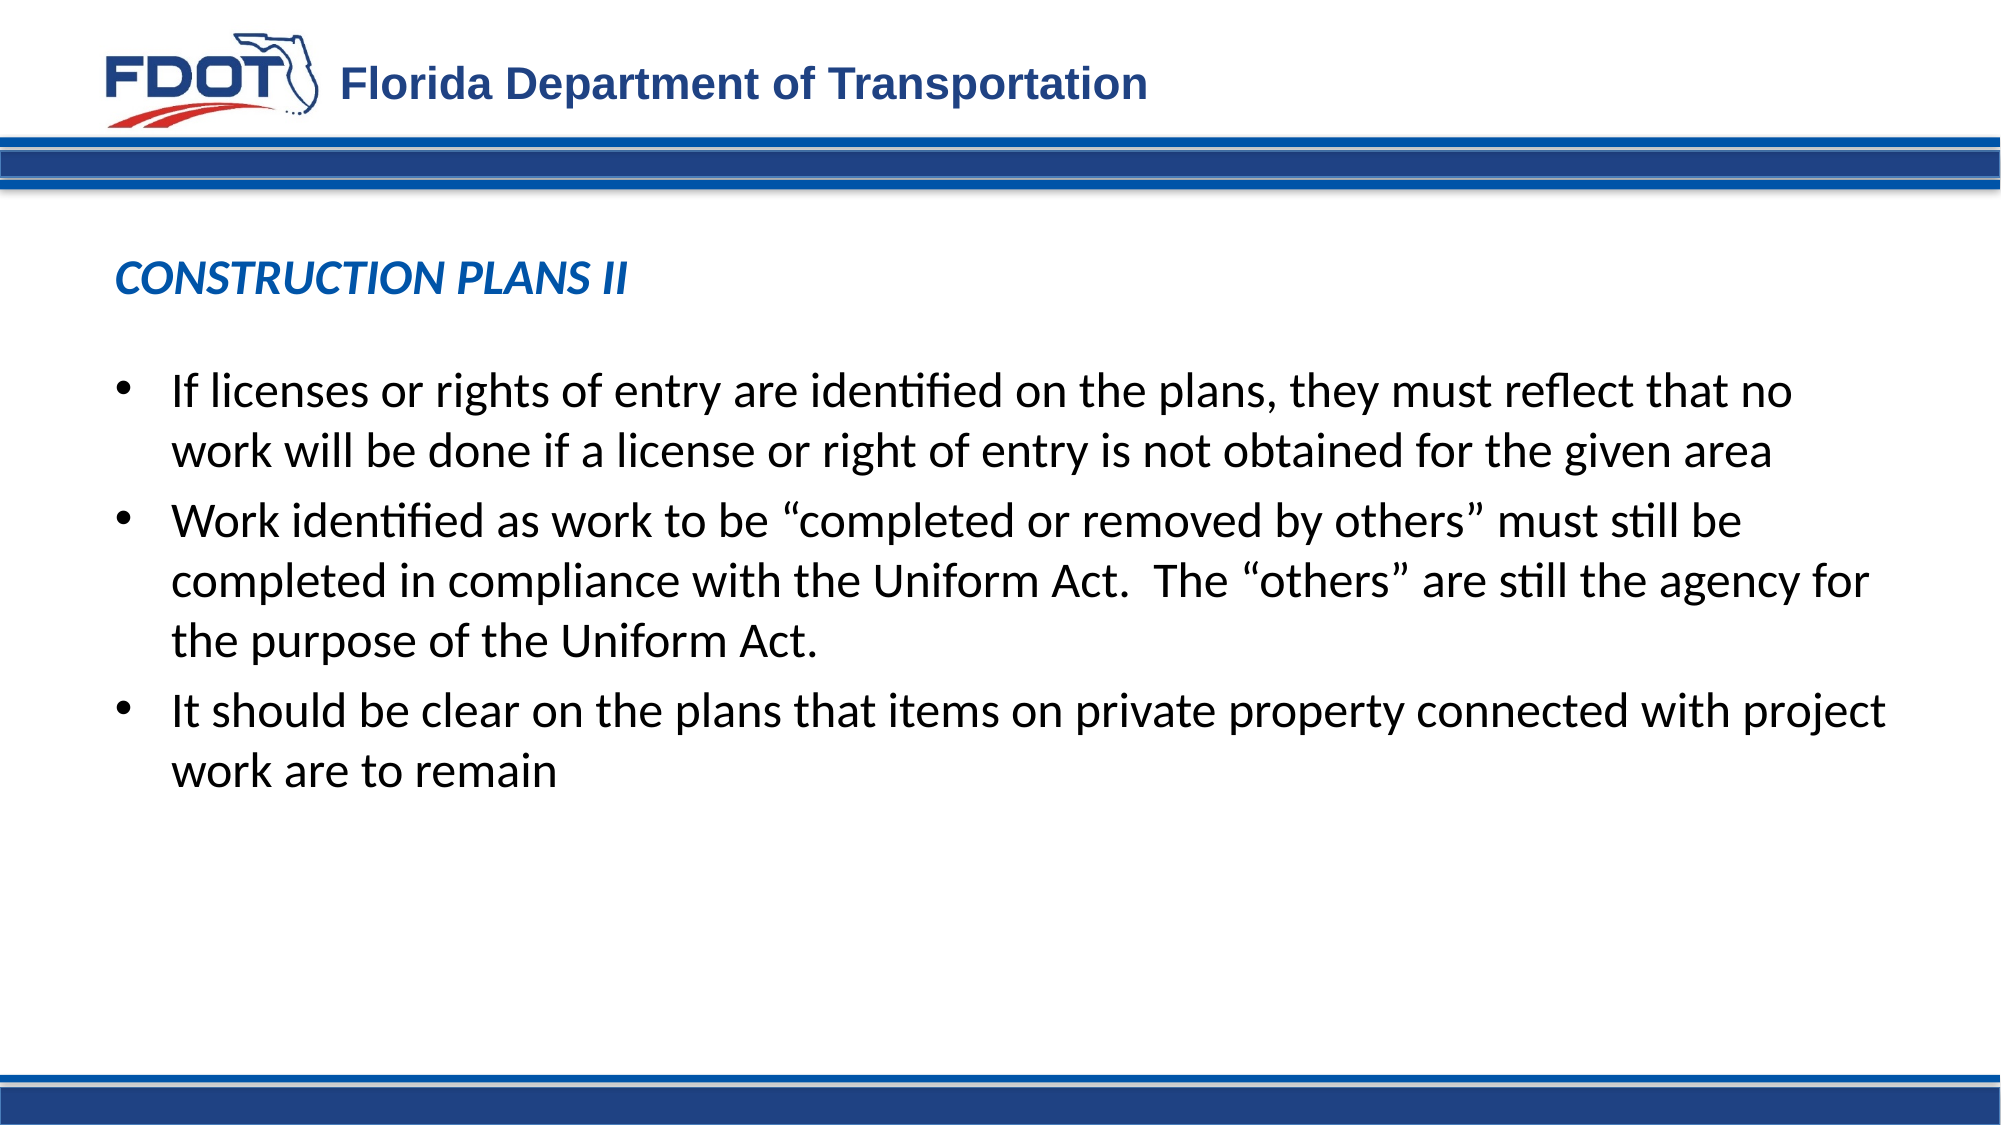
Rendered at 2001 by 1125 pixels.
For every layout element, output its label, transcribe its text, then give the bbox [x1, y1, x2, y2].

picture [99, 23, 325, 137]
list If licenses or rights of entry are identified on the plans, they must reflect that no work will be done if a license or right of entry is not obtained for the given area Work identified as work to be “completed or removed by others” must still be completed in compliance with the Uniform Act. The “others” are still the agency for the purpose of the Uniform Act. It should be clear on the plans that items on private property connected with project work are to remain [99, 350, 1913, 1050]
list CONSTRUCTION PLANS II [99, 237, 1913, 338]
